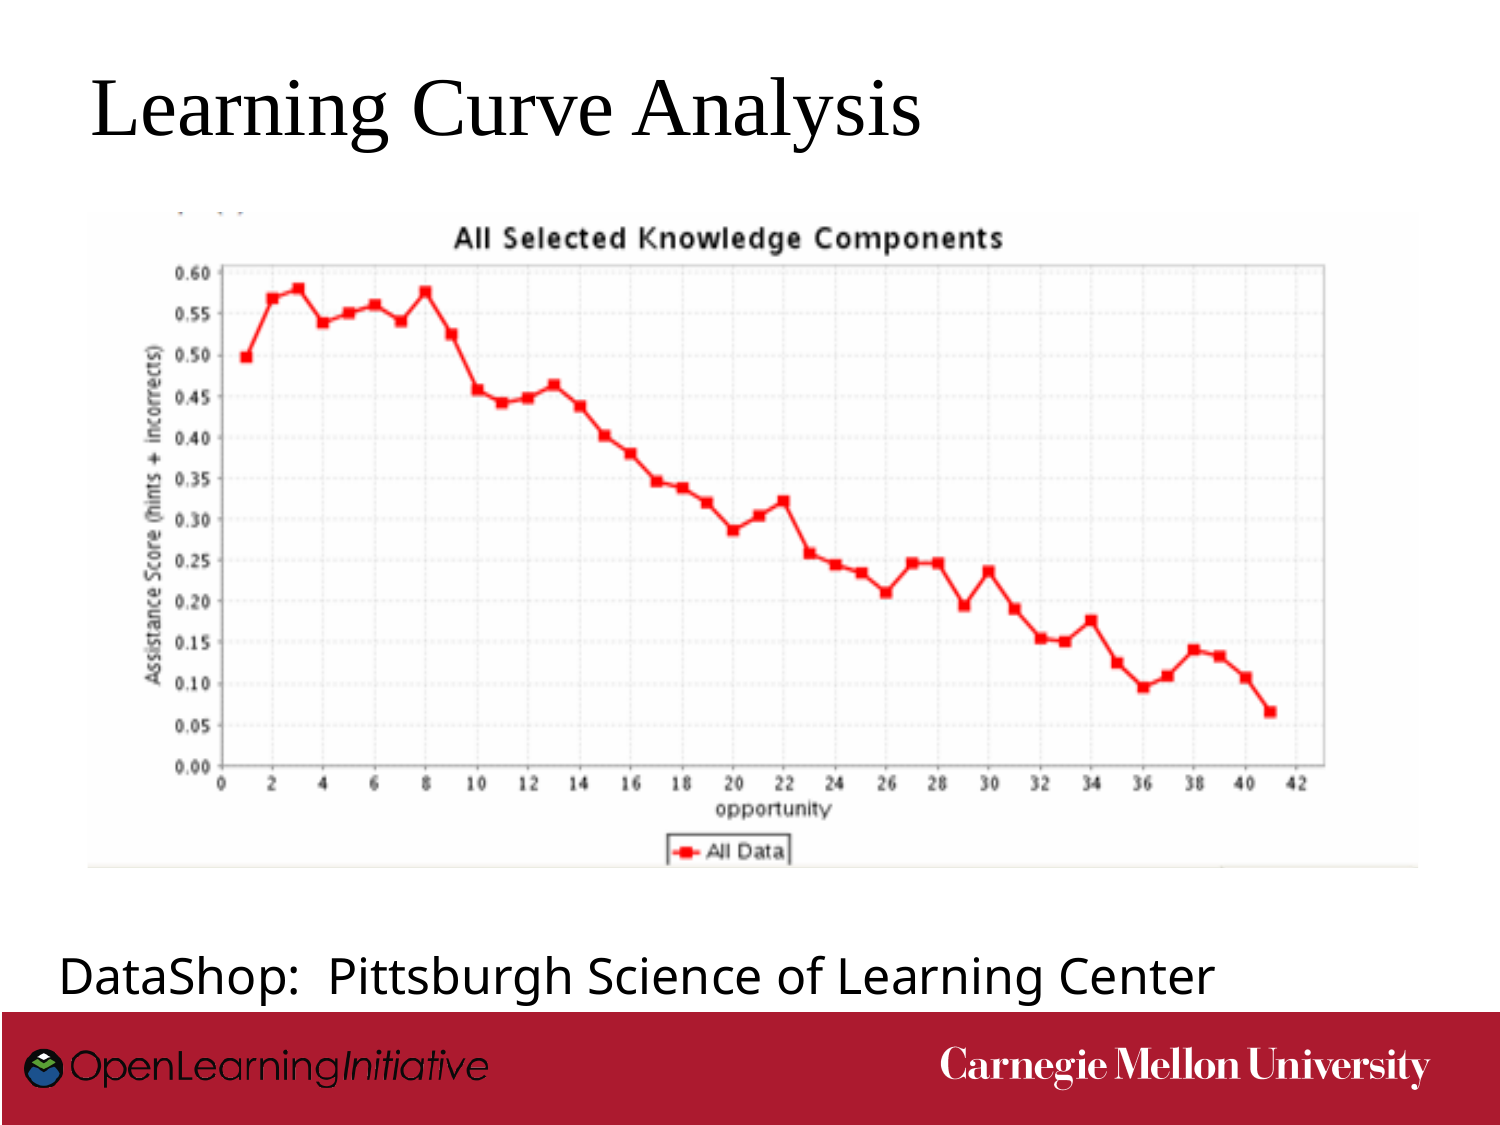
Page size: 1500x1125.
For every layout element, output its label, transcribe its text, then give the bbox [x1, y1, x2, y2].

picture [2, 1012, 1500, 1125]
title Learning Curve Analysis [75, 45, 1425, 233]
picture [87, 212, 1419, 868]
text_box DataShop: Pittsburgh Science of Learning Center [43, 937, 1232, 1013]
